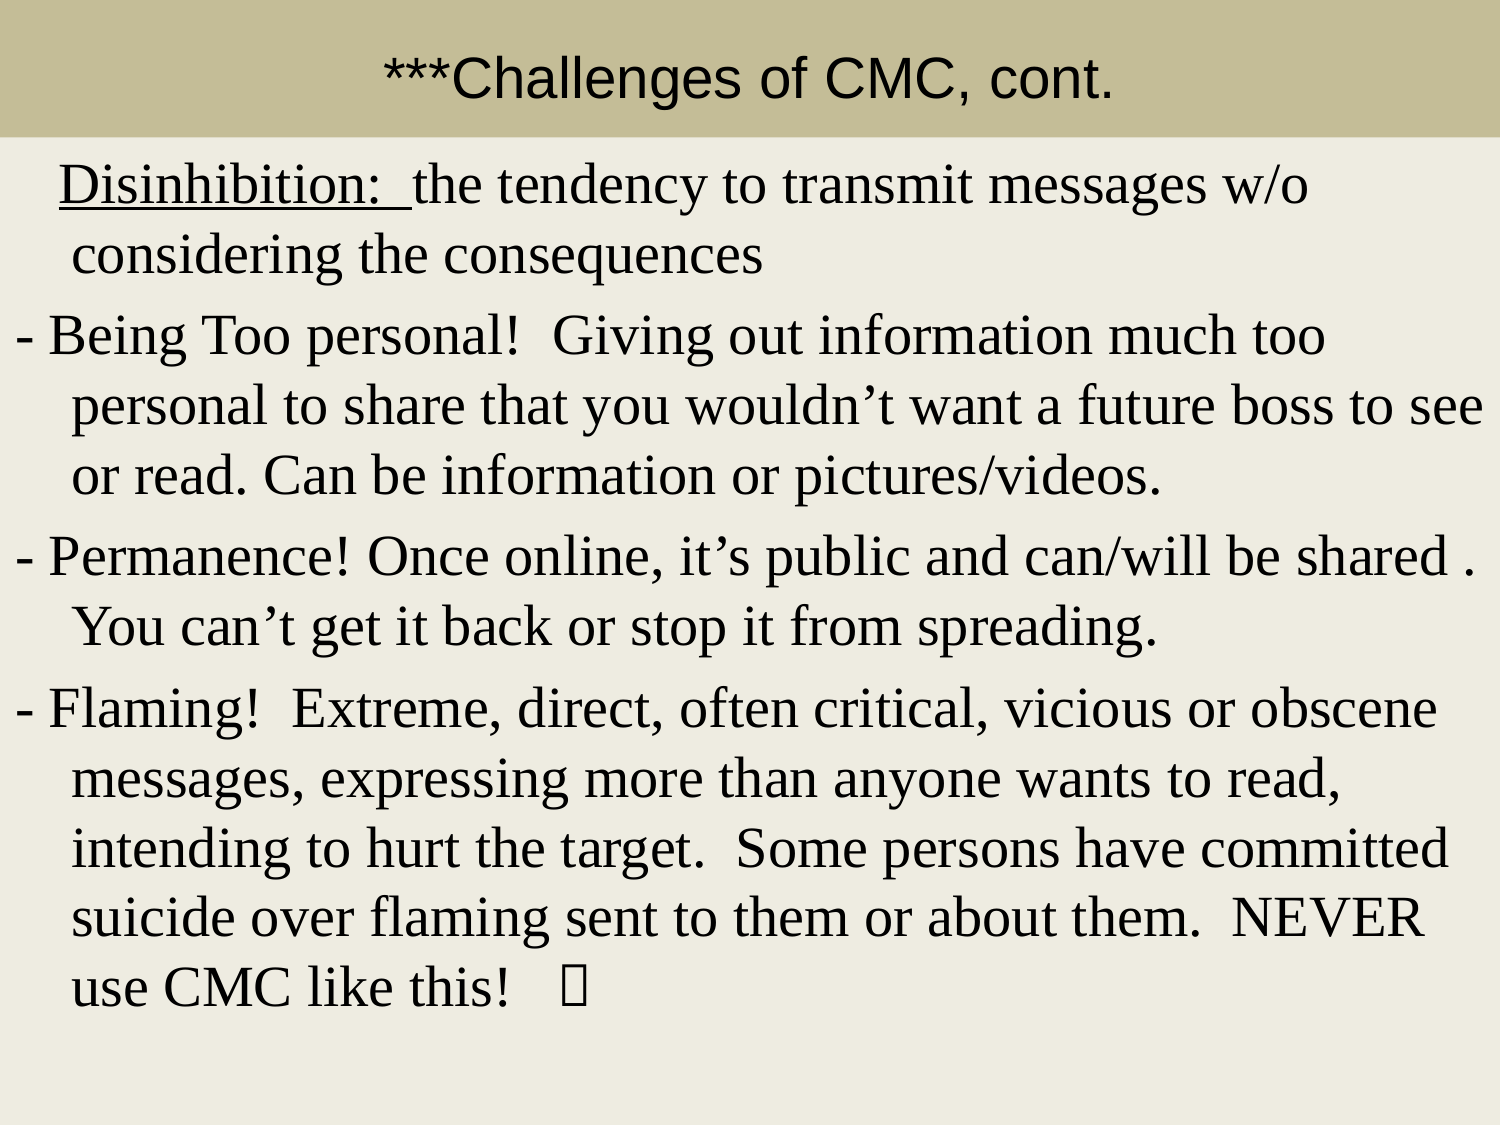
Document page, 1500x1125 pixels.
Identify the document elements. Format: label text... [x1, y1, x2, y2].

title ***Challenges of CMC, cont. [0, 0, 1500, 137]
list Disinhibition: the tendency to transmit messages w/o considering the consequences - Being Too personal! Giving out information much too personal to share that you wouldn’t want a future boss to see or read. Can be information or pictures/videos. - Permanence! Once online, it’s public and can/will be shared . You can’t get it back or stop it from spreading. - Flaming! Extreme, direct, often critical, vicious or obscene messages, expressing more than anyone wants to read, intending to hurt the target. Some persons have committed suicide over flaming sent to them or about them. NEVER use CMC like this!  [0, 137, 1500, 1125]
